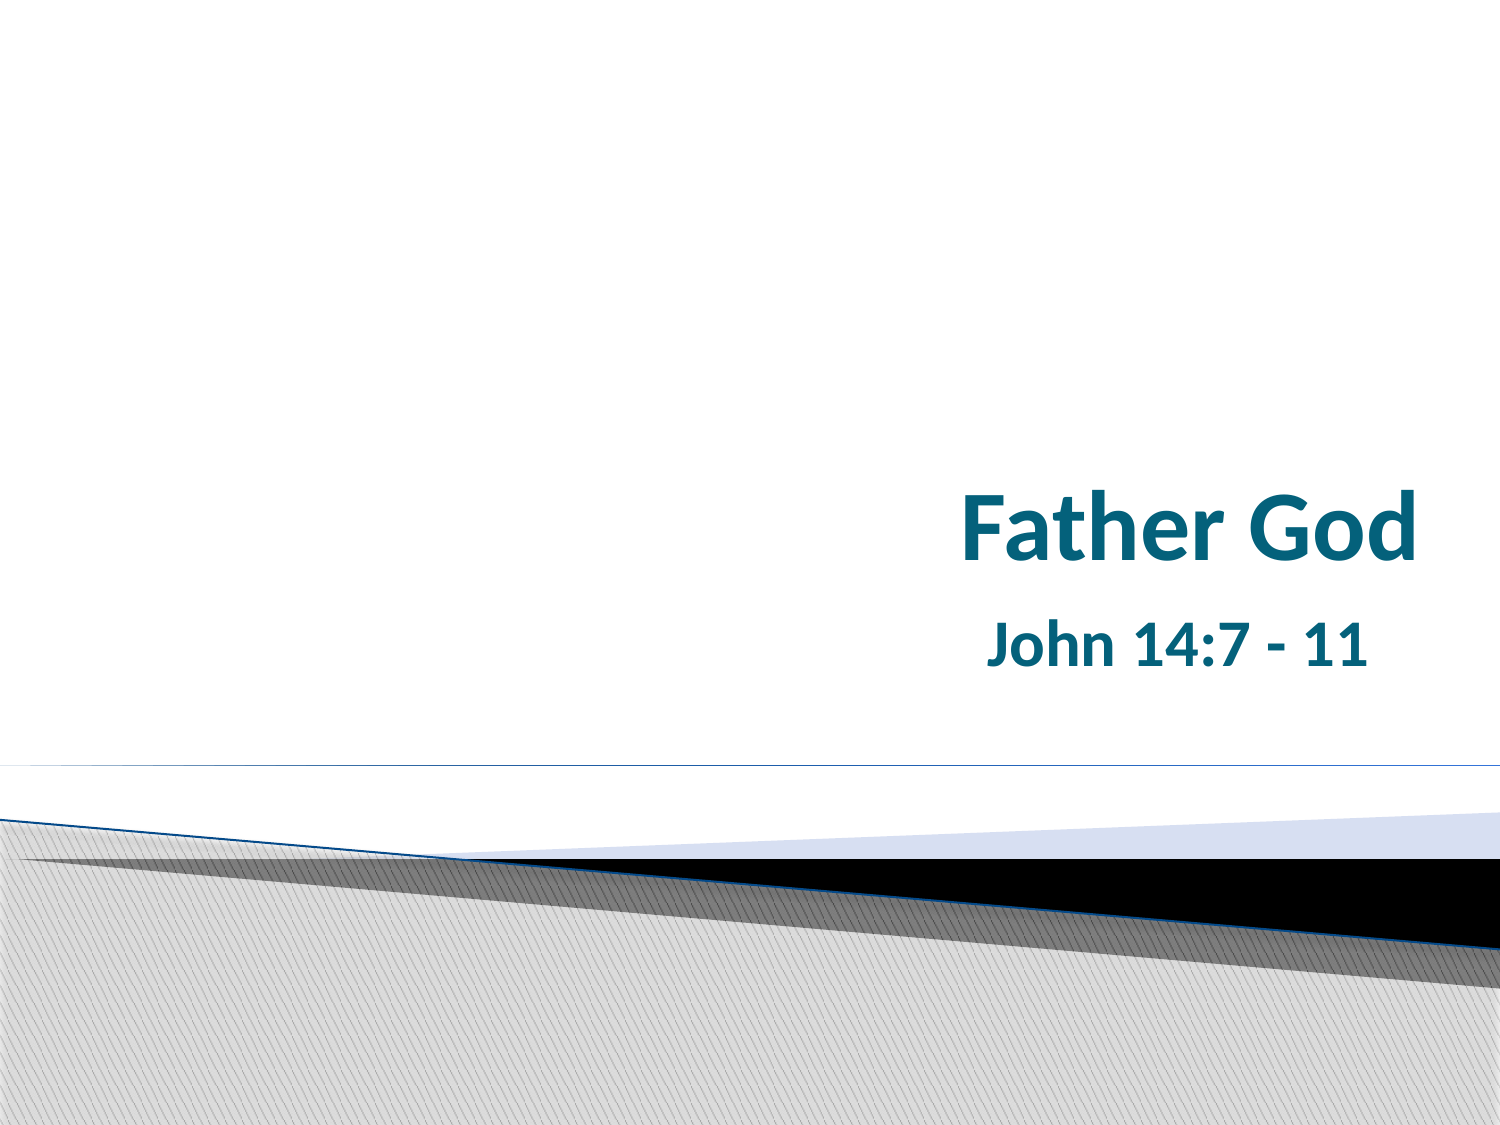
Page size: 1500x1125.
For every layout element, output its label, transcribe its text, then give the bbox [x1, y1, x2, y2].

picture [5, 859, 1500, 989]
subtitle John 14:7 - 11 [112, 592, 1388, 790]
title Father God [88, 287, 1436, 588]
